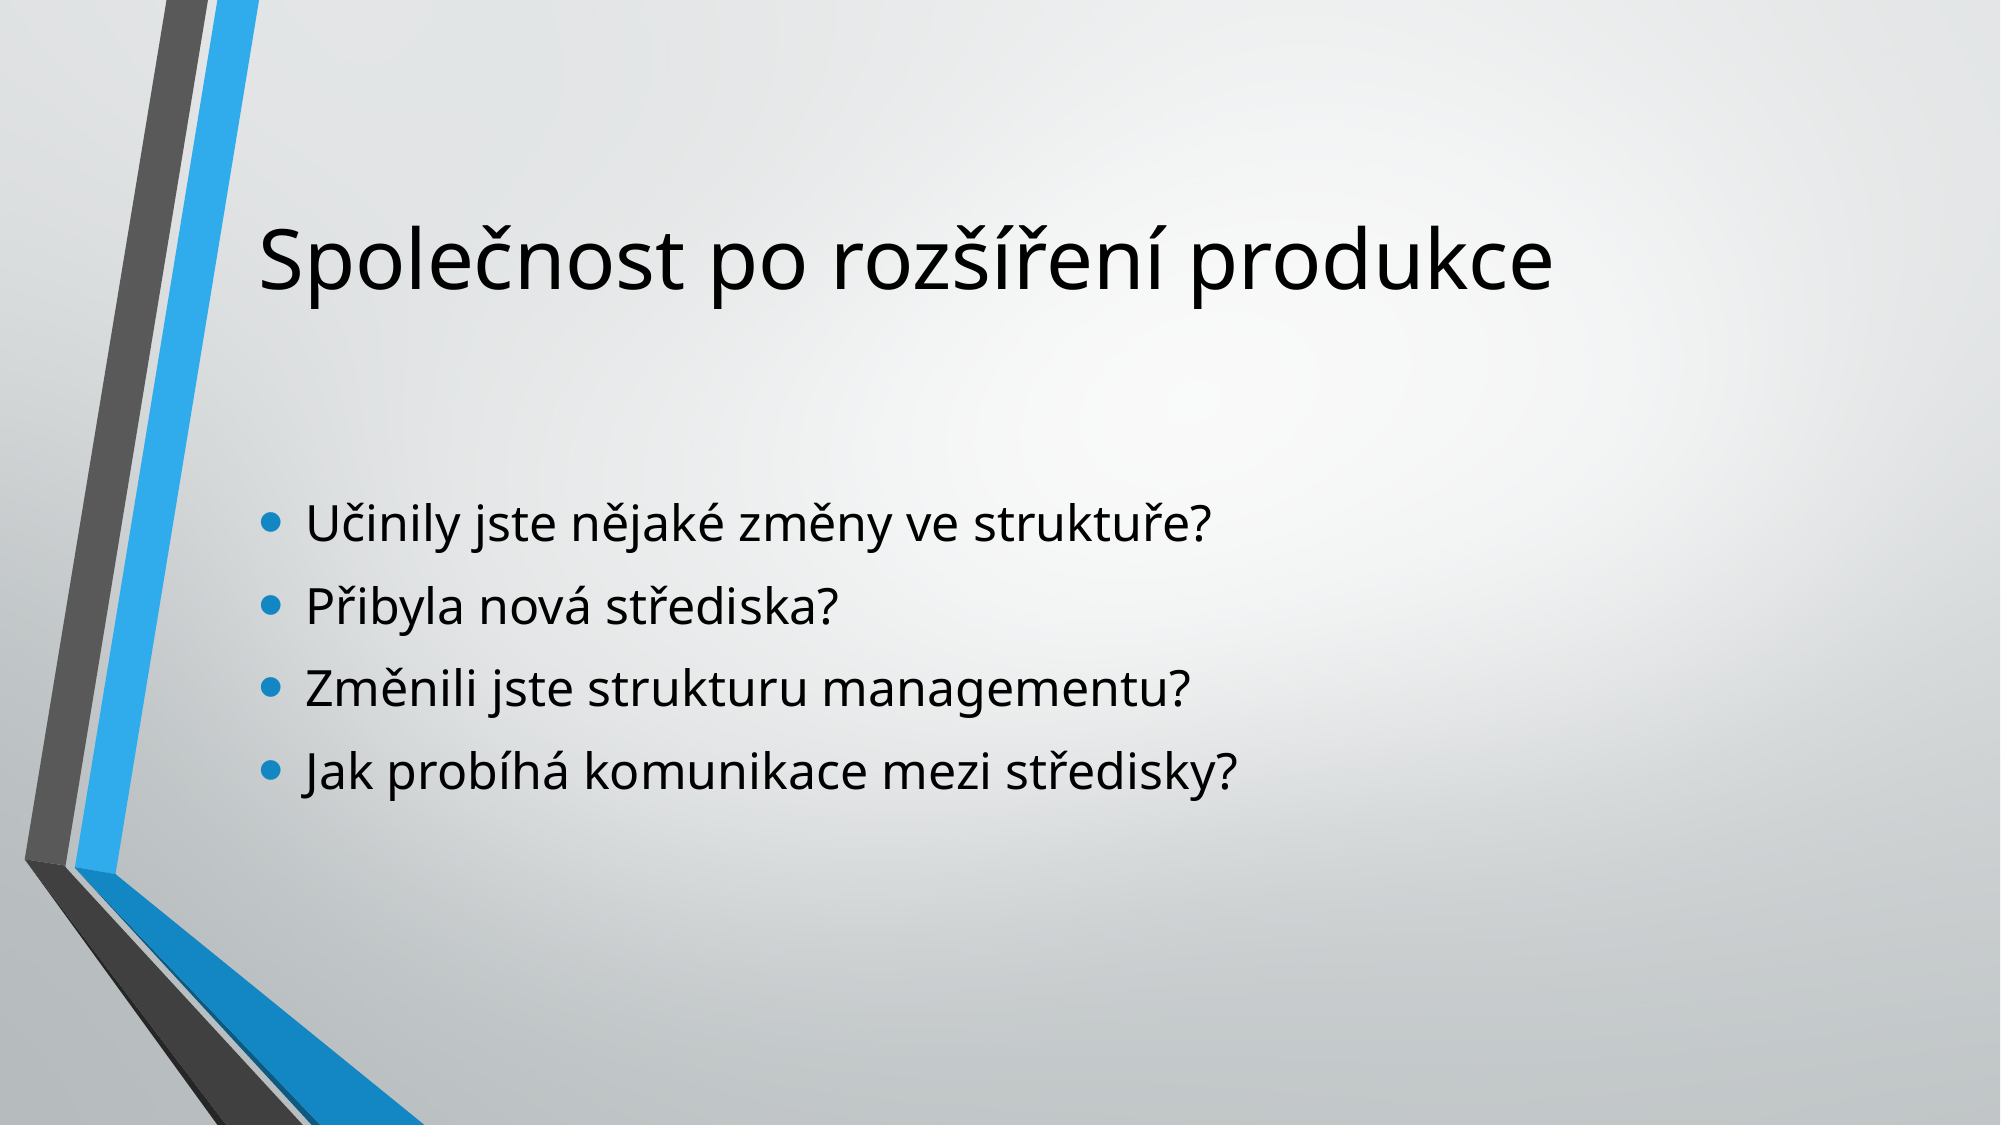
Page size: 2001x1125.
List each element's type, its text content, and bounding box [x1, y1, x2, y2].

list Učinily jste nějaké změny ve struktuře? Přibyla nová střediska? Změnili jste strukturu managementu? Jak probíhá komunikace mezi středisky? [243, 304, 1887, 987]
title Společnost po rozšíření produkce [243, 112, 1887, 304]
